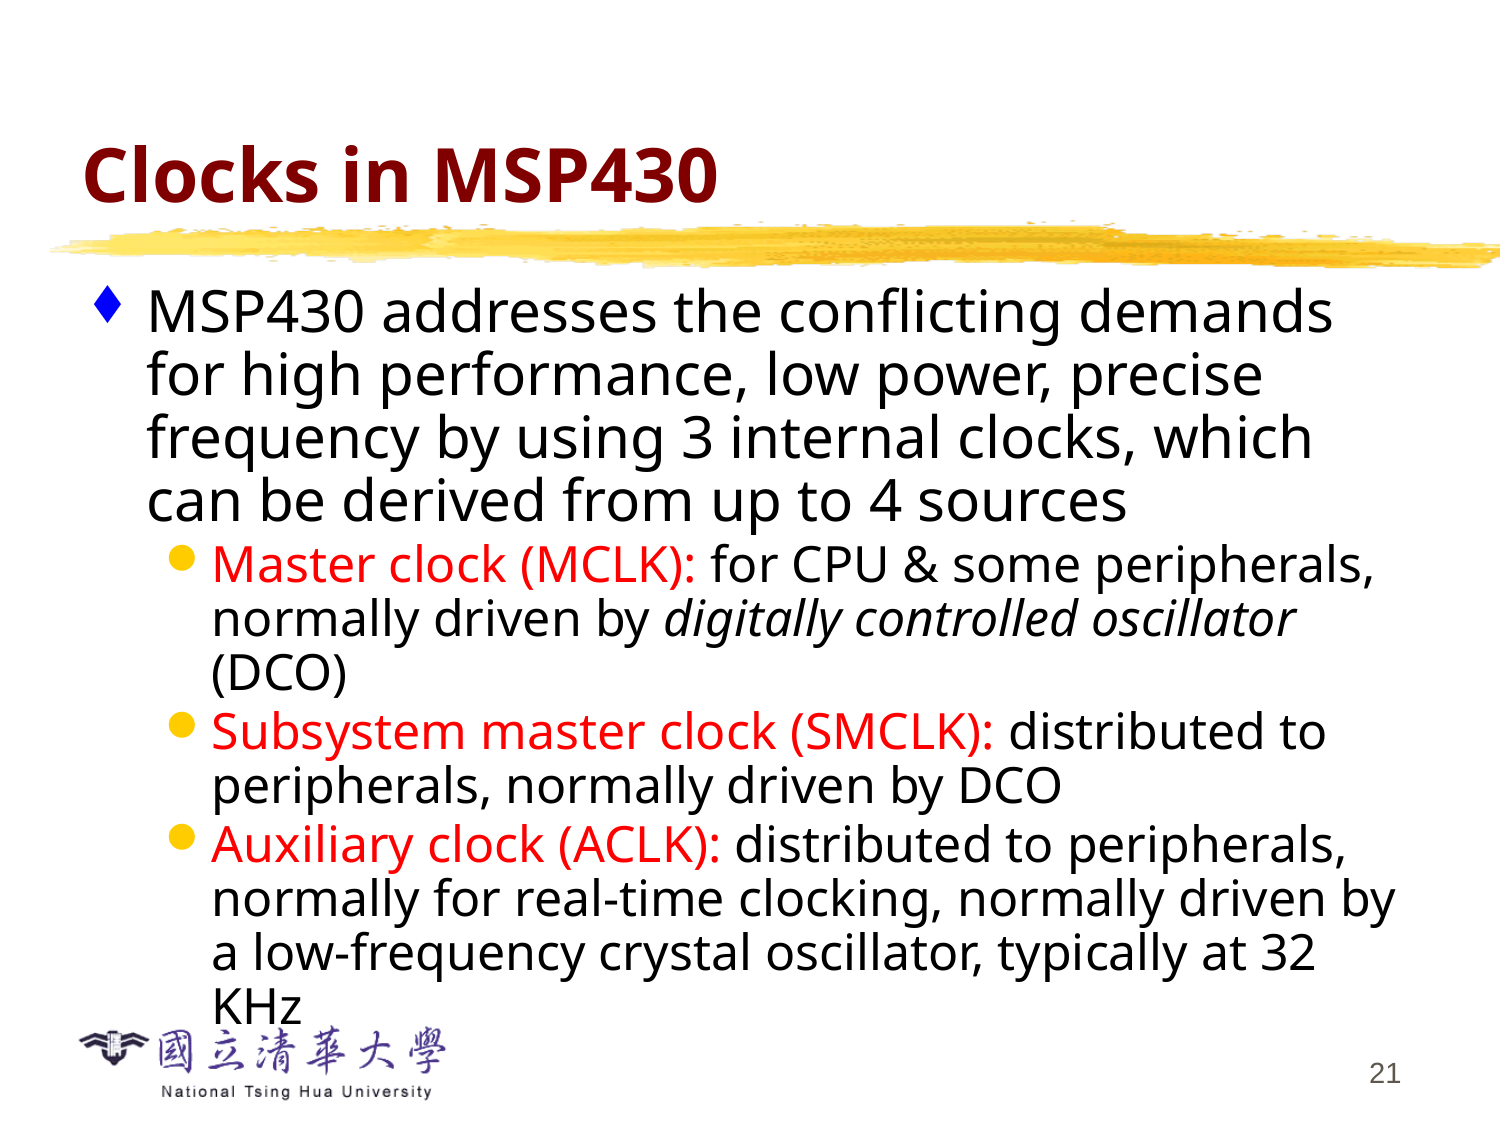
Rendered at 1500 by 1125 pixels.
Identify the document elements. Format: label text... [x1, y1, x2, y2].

picture [50, 215, 1500, 279]
slide_number 20 [1103, 1021, 1417, 1098]
list MSP430 addresses the conflicting demands for high performance, low power, precise frequency by using 3 internal clocks, which can be derived from up to 4 sources Master clock (MCLK): for CPU & some peripherals, normally driven by digitally controlled oscillator (DCO) Subsystem master clock (SMCLK): distributed to peripherals, normally driven by DCO Auxiliary clock (ACLK): distributed to peripherals, normally for real-time clocking, normally driven by a low-frequency crystal oscillator, typically at 32 KHz [74, 274, 1417, 1013]
picture [74, 1013, 452, 1125]
title Clocks in MSP430 [66, 37, 1413, 226]
